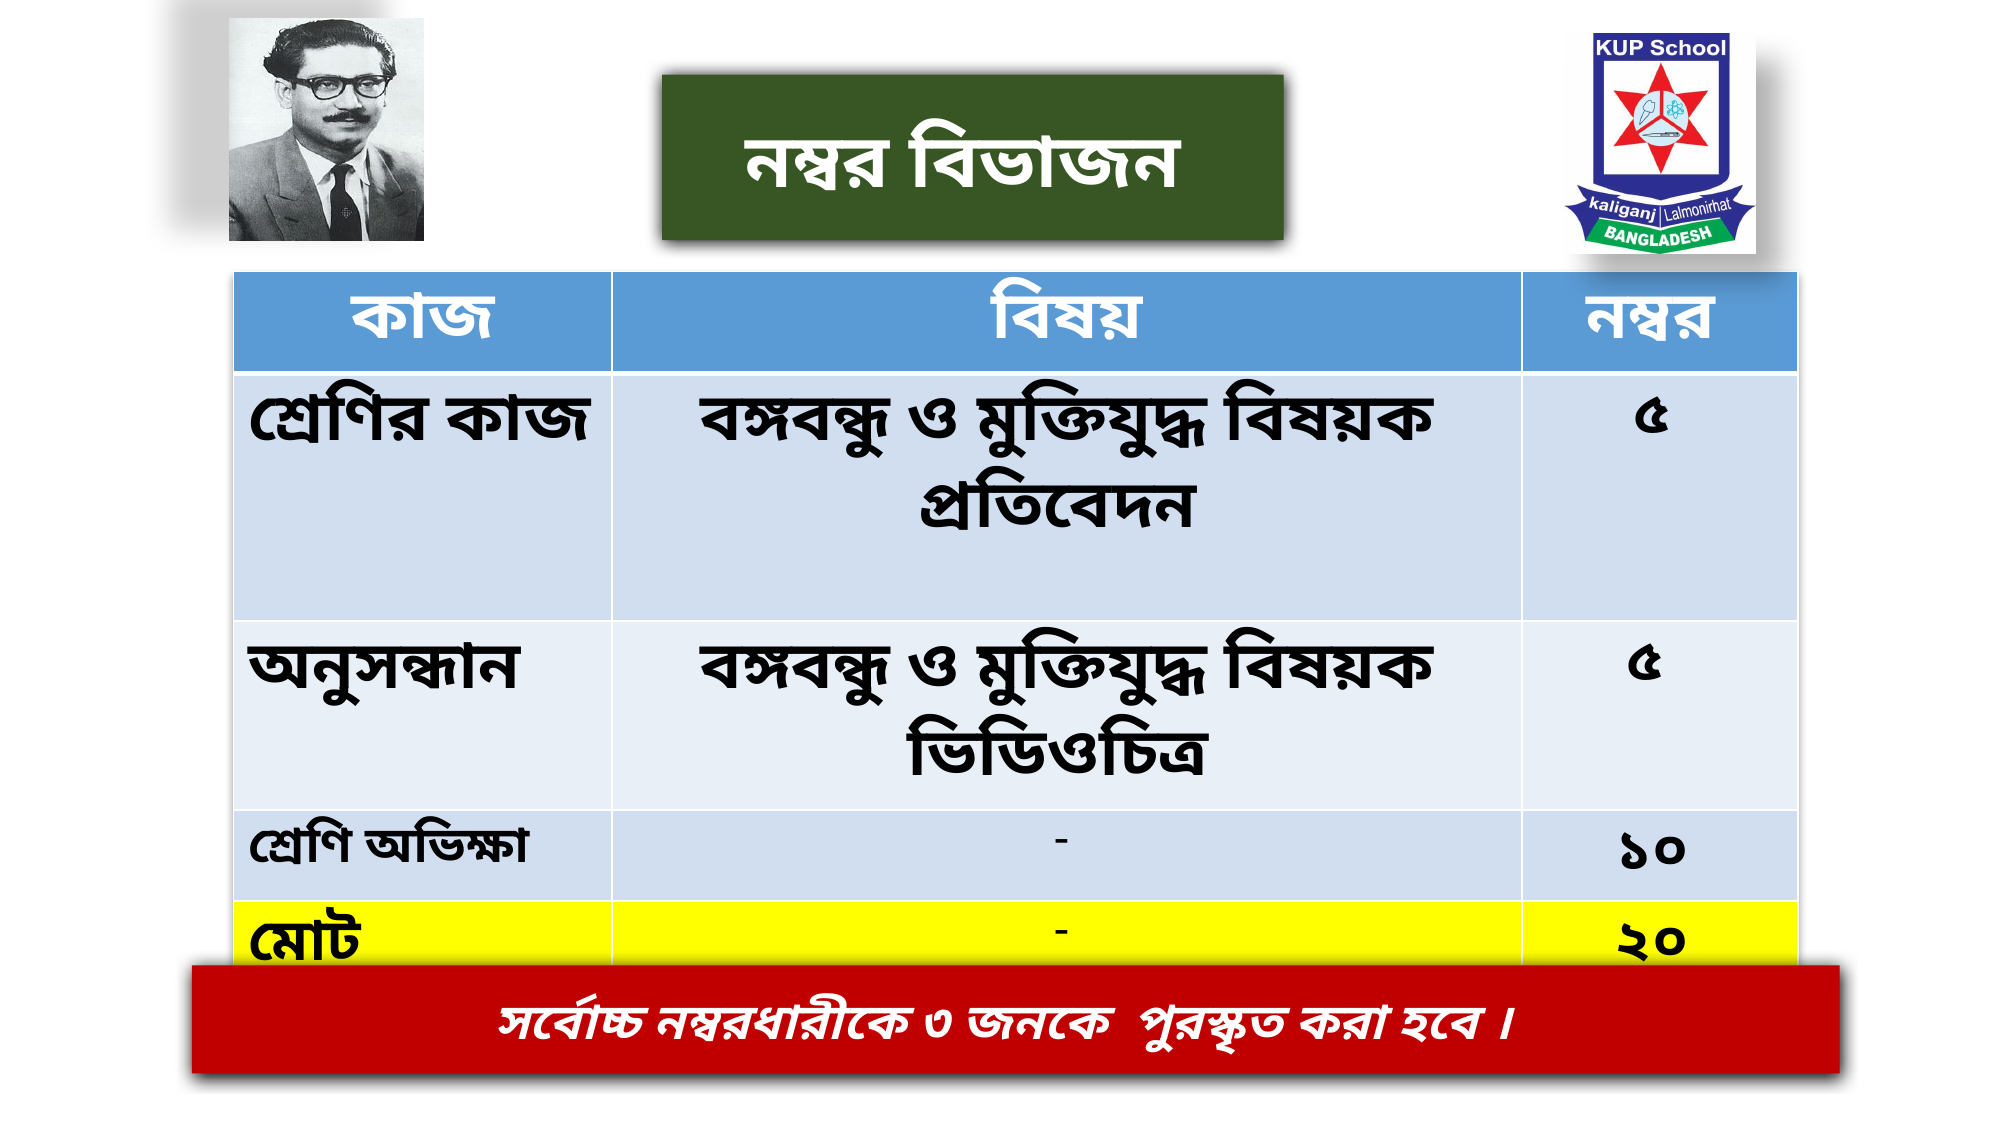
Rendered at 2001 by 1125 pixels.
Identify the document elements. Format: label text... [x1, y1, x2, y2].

table_cell ২০ [1523, 902, 1797, 952]
table_cell শ্রেণি অভিক্ষা [234, 811, 611, 900]
table_cell ৫ [1523, 622, 1797, 809]
table_cell ৫ [1523, 376, 1797, 620]
table_header নম্বর [1523, 272, 1797, 371]
table_header কাজ [234, 272, 611, 371]
table_cell - [613, 902, 1521, 952]
table_cell বঙ্গবন্ধু ও মুক্তিযুদ্ধ বিষয়ক প্রতিবেদন [613, 376, 1521, 620]
text_box নম্বর বিভাজন [661, 74, 1285, 241]
table_cell মোট [234, 902, 611, 952]
table_cell শ্রেণির কাজ [234, 376, 611, 620]
table_cell ১০ [1523, 811, 1797, 900]
table_cell - [613, 811, 1521, 900]
picture [1564, 33, 1756, 255]
table_cell অনুসন্ধান [234, 622, 611, 809]
picture [229, 18, 424, 241]
table_header বিষয় [613, 272, 1521, 371]
text_box সর্বোচ্চ নম্বরধারীকে ৩ জনকে পুরস্কৃত করা হবে । [191, 964, 1841, 1074]
table_cell বঙ্গবন্ধু ও মুক্তিযুদ্ধ বিষয়ক ভিডিওচিত্র [613, 622, 1521, 809]
